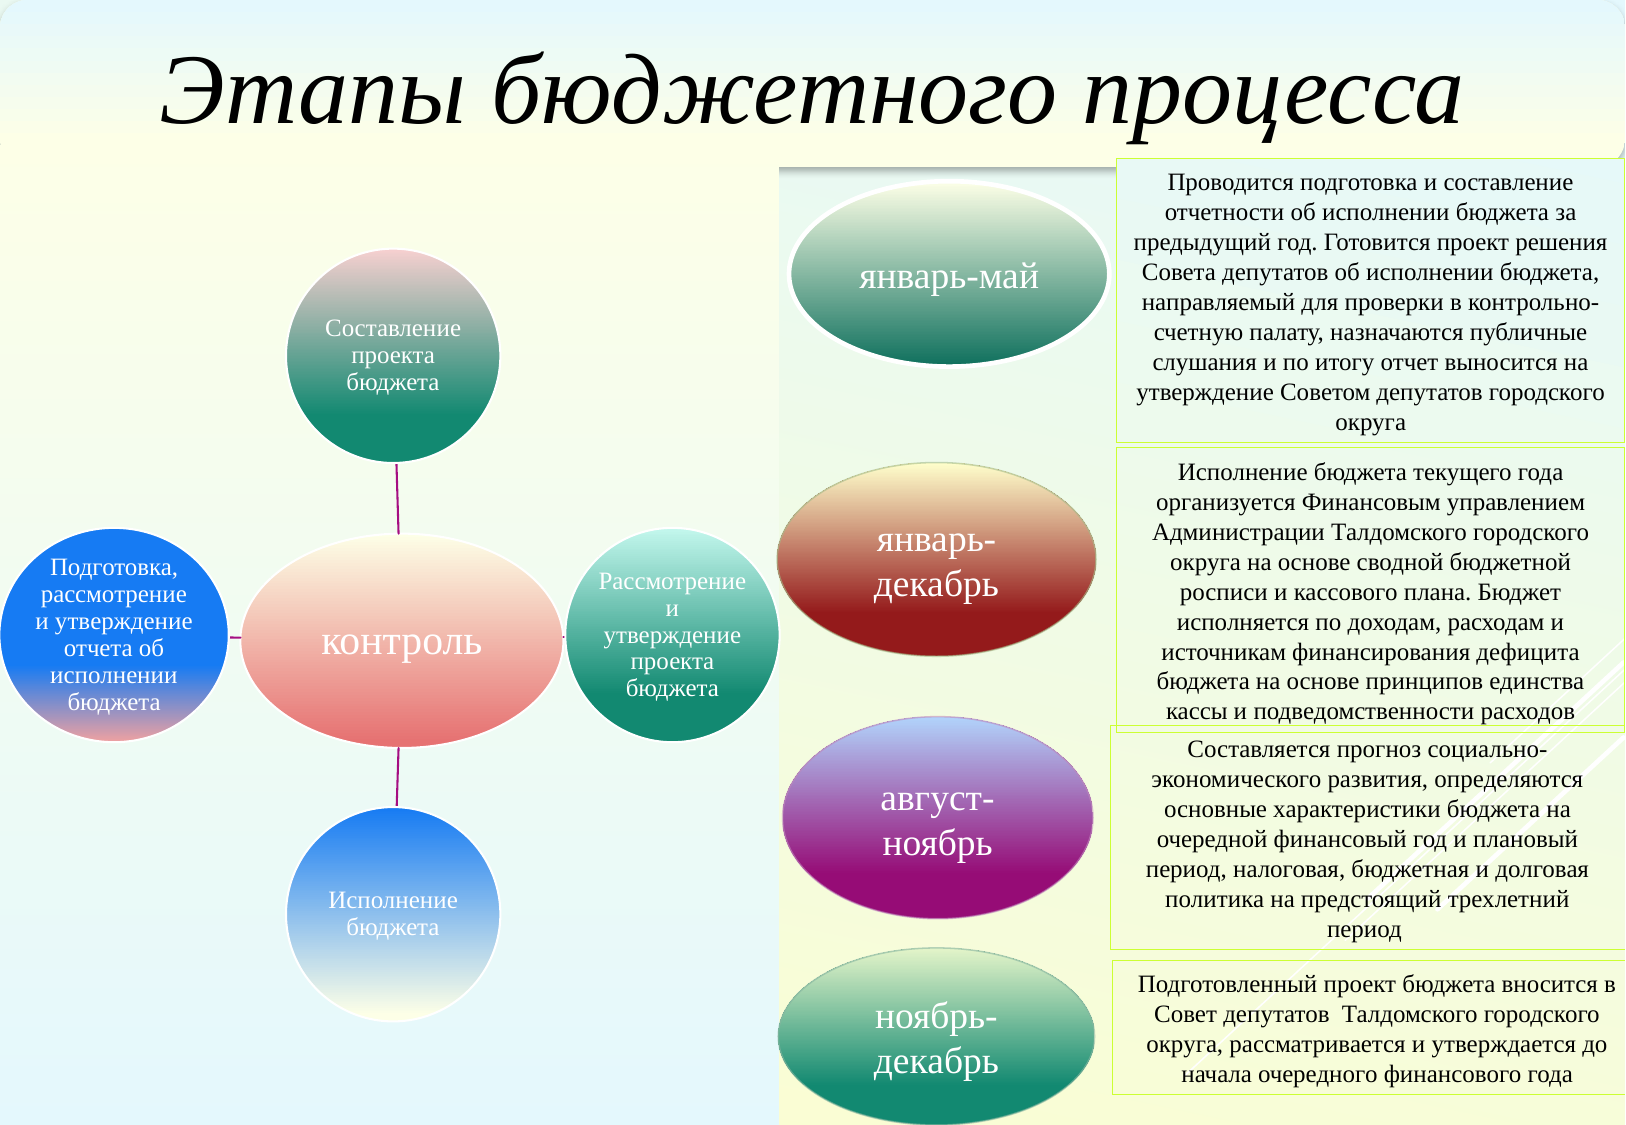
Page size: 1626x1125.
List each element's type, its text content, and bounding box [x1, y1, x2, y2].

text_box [0, 144, 780, 1125]
text_box январь-декабрь [780, 461, 1097, 658]
text_box январь-май [786, 178, 1112, 369]
text_box ноябрь-декабрь [780, 947, 1096, 1125]
text_box Исполнение бюджета текущего года организуется Финансовым управлением Администрации Талдомского городского округа на основе сводной бюджетной росписи и кассового плана. Бюджет исполняется по доходам, расходам и источникам финансирования дефицита бюджета на основе принципов единства кассы и подведомственности расходов [1116, 447, 1625, 725]
text_box Составляется прогноз социально-экономического развития, определяются основные характеристики бюджета на очередной финансовый год и плановый период, налоговая, бюджетная и долговая политика на предстоящий трехлетний период [1110, 725, 1625, 950]
text_box Проводится подготовка и составление отчетности об исполнении бюджета за предыдущий год. Готовится проект решения Совета депутатов об исполнении бюджета, направляемый для проверки в контрольно-счетную палату, назначаются публичные слушания и по итогу отчет выносится на утверждение Советом депутатов городского округа [1116, 158, 1625, 443]
text_box Подготовленный проект бюджета вносится в Совет депутатов Талдомского городского округа, рассматривается и утверждается до начала очередного финансового года [1112, 960, 1625, 1095]
text_box август-ноябрь [781, 715, 1094, 920]
text_box Этапы бюджетного процесса [0, 0, 1625, 169]
